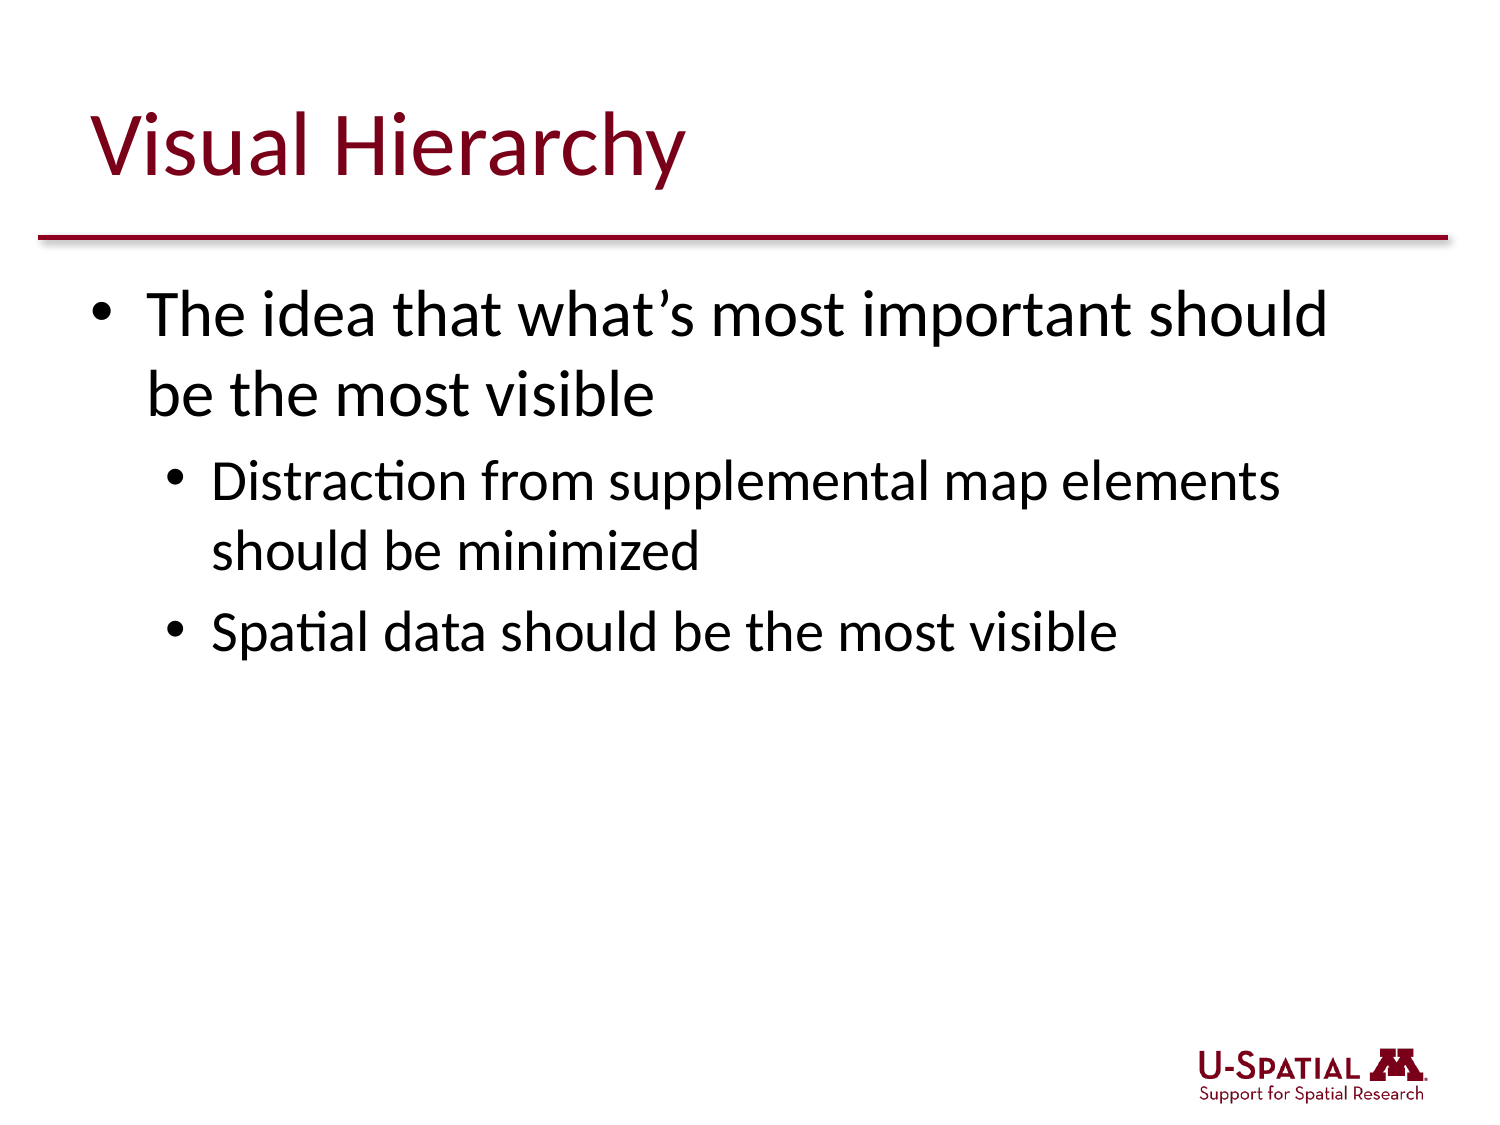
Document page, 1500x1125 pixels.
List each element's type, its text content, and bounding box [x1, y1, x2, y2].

picture [1187, 1040, 1436, 1110]
title Visual Hierarchy [75, 45, 1425, 233]
list The idea that what’s most important should be the most visible Distraction from supplemental map elements should be minimized Spatial data should be the most visible [75, 262, 1425, 1005]
